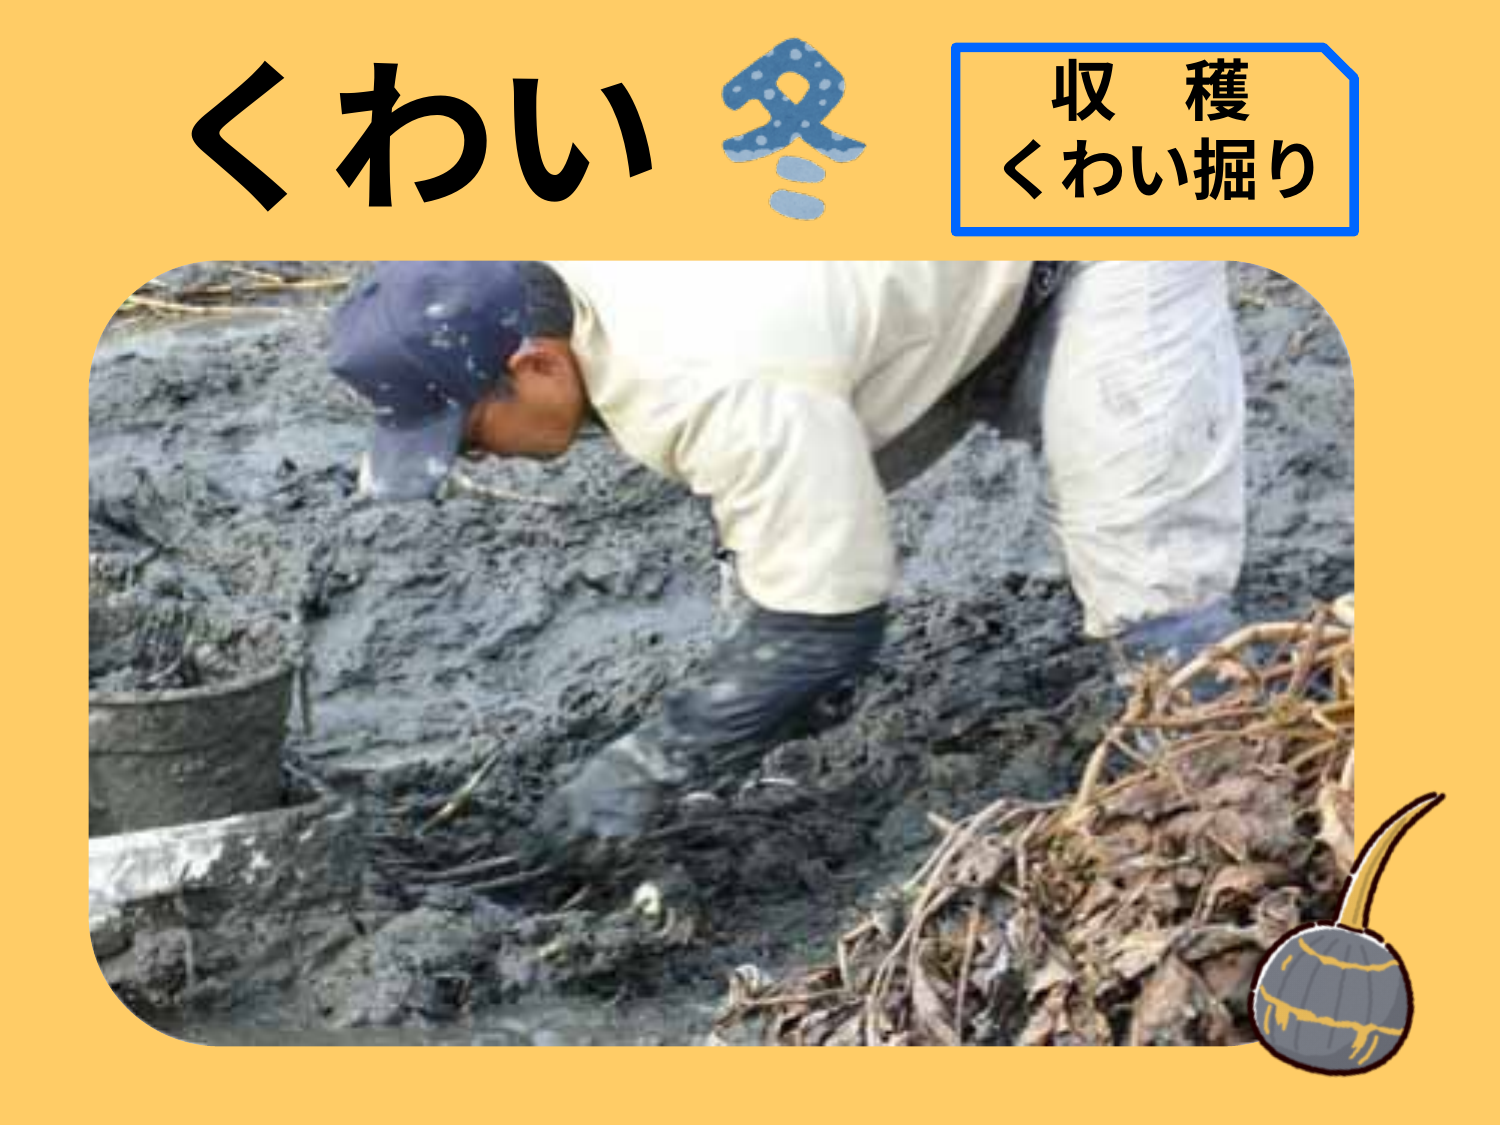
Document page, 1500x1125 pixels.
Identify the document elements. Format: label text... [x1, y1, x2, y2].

text_box くわい [137, 38, 686, 227]
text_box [785, 47, 1400, 232]
picture [691, 29, 898, 236]
picture [88, 260, 1500, 1124]
